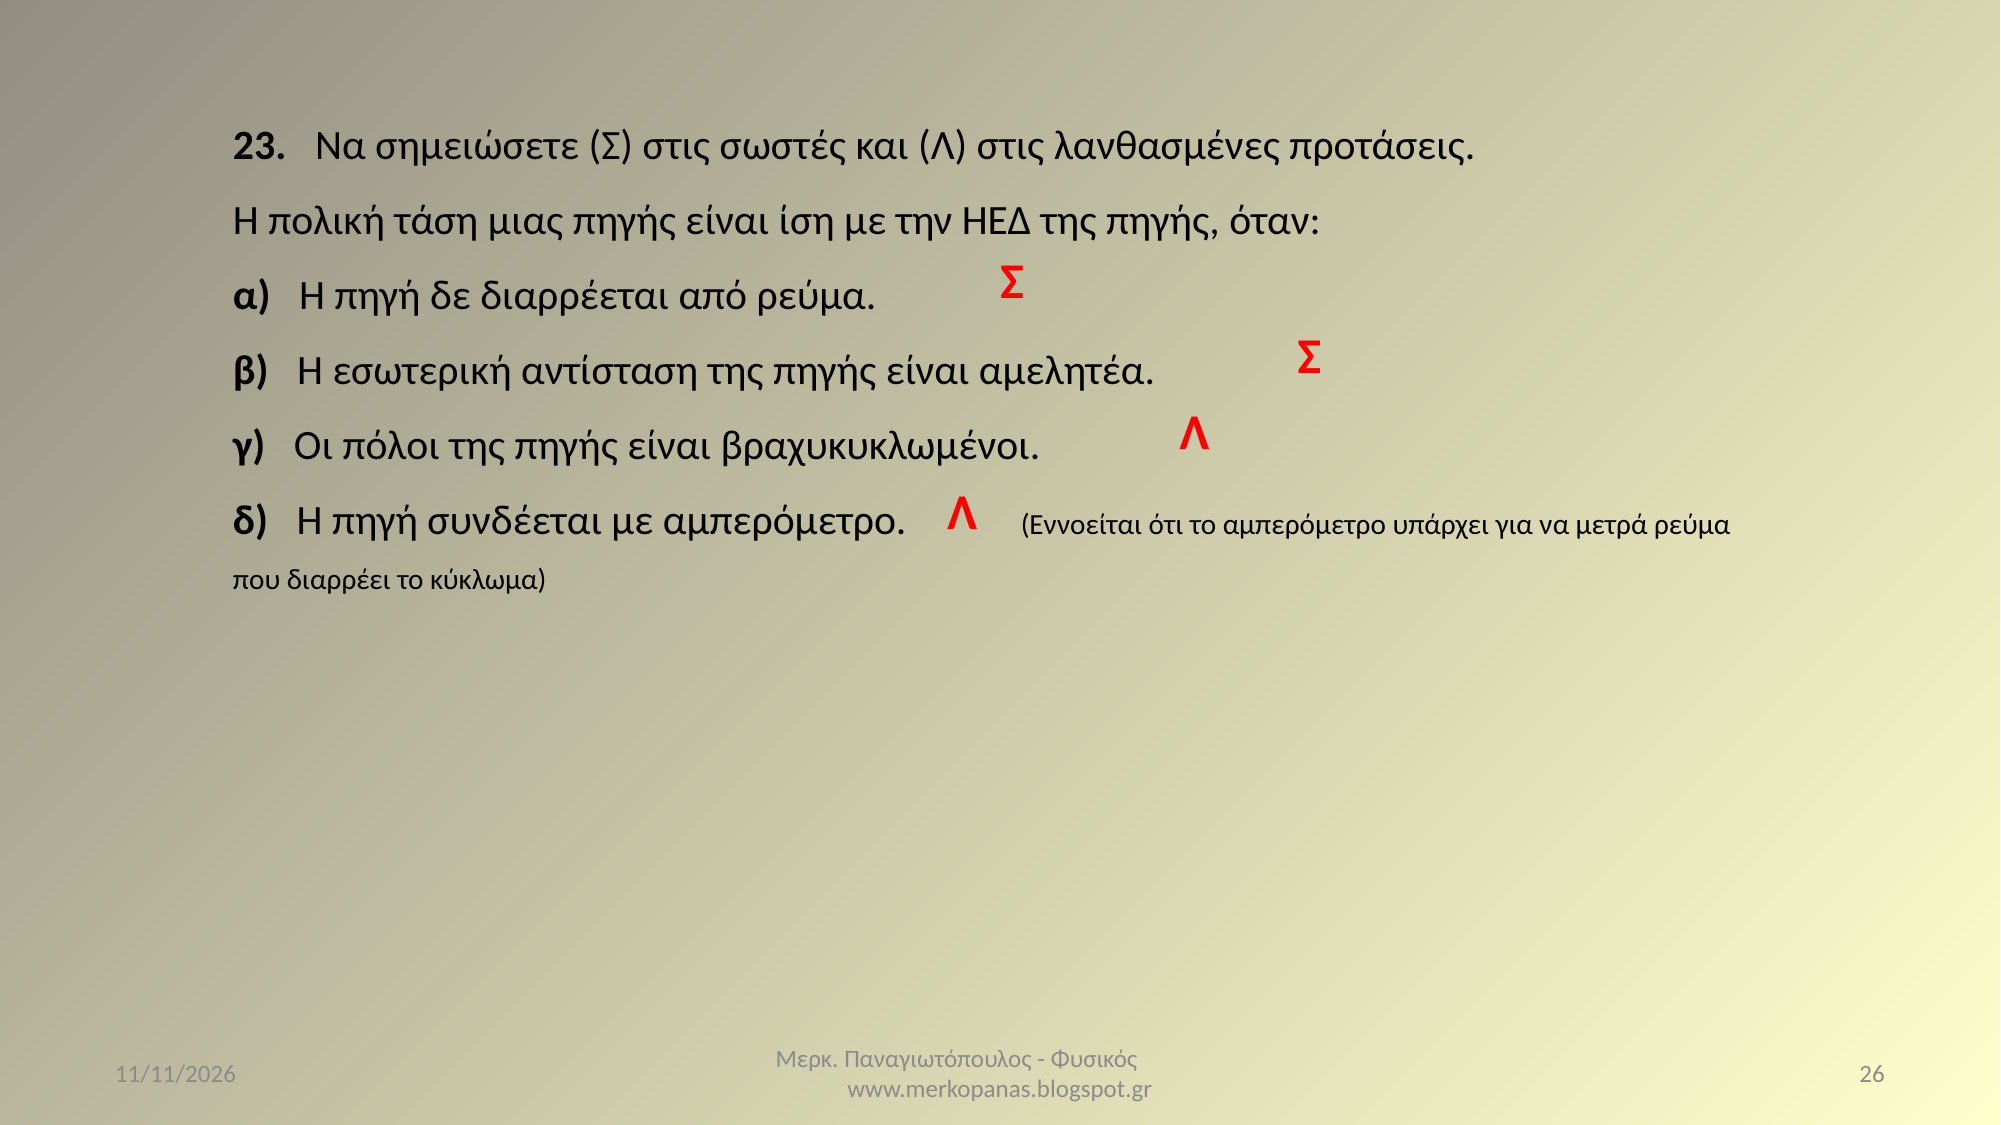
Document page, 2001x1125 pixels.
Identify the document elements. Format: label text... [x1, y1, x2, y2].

text_box Λ [1164, 392, 1233, 468]
footer Μερκ. Παναγιωτόπουλος - Φυσικός www.merkopanas.blogspot.gr [683, 1042, 1317, 1103]
text_box 23. Να σημειώσετε (Σ) στις σωστές και (Λ) στις λανθασμένες προτάσεις. Η πολική τάση μιας πηγής είναι ίση με την ΗΕΔ της πηγής, όταν: α) Η πηγή δε διαρρέεται από ρεύμα. β) Η εσωτερική αντίσταση της πηγής είναι αμελητέα. γ) Οι πόλοι της πηγής είναι βραχυκυκλωμένοι. δ) Η πηγή συνδέεται με αμπερόμετρο. (Εννοείται ότι το αμπερόμετρο υπάρχει για να μετρά ρεύμα που διαρρέει το κύκλωμα) [218, 85, 1782, 603]
text_box Σ [1282, 316, 1351, 392]
slide_number 26 [1433, 1042, 1900, 1103]
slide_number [99, 1042, 567, 1103]
text_box Σ [985, 240, 1054, 316]
text_box Λ [932, 471, 1000, 547]
